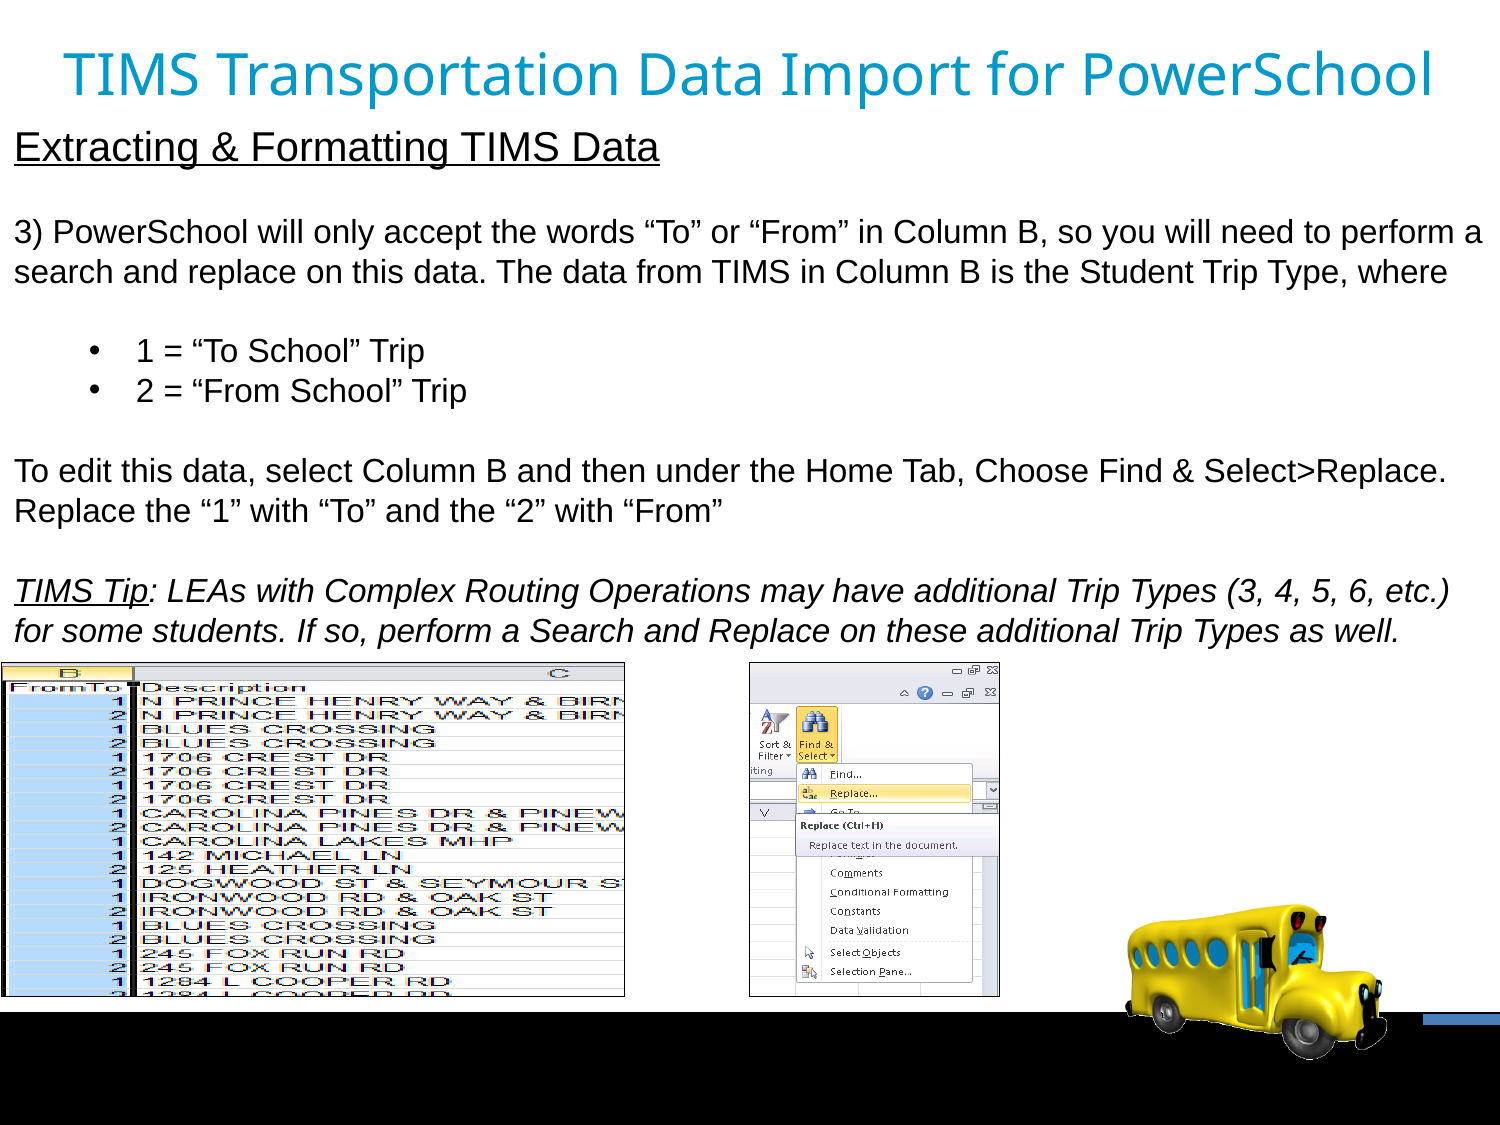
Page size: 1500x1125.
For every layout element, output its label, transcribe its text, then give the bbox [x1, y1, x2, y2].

picture [0, 662, 626, 998]
picture [1112, 887, 1400, 1093]
text_box Extracting & Formatting TIMS Data 3) PowerSchool will only accept the words “To” or “From” in Column B, so you will need to perform a search and replace on this data. The data from TIMS in Column B is the Student Trip Type, where 1 = “To School” Trip 2 = “From School” Trip To edit this data, select Column B and then under the Home Tab, Choose Find & Select>Replace. Replace the “1” with “To” and the “2” with “From” TIMS Tip: LEAs with Complex Routing Operations may have additional Trip Types (3, 4, 5, 6, etc.) for some students. If so, perform a Search and Replace on these additional Trip Types as well. [0, 112, 1500, 657]
picture [748, 662, 1001, 998]
text_box TIMS Transportation Data Import for PowerSchool [0, 6, 1499, 138]
